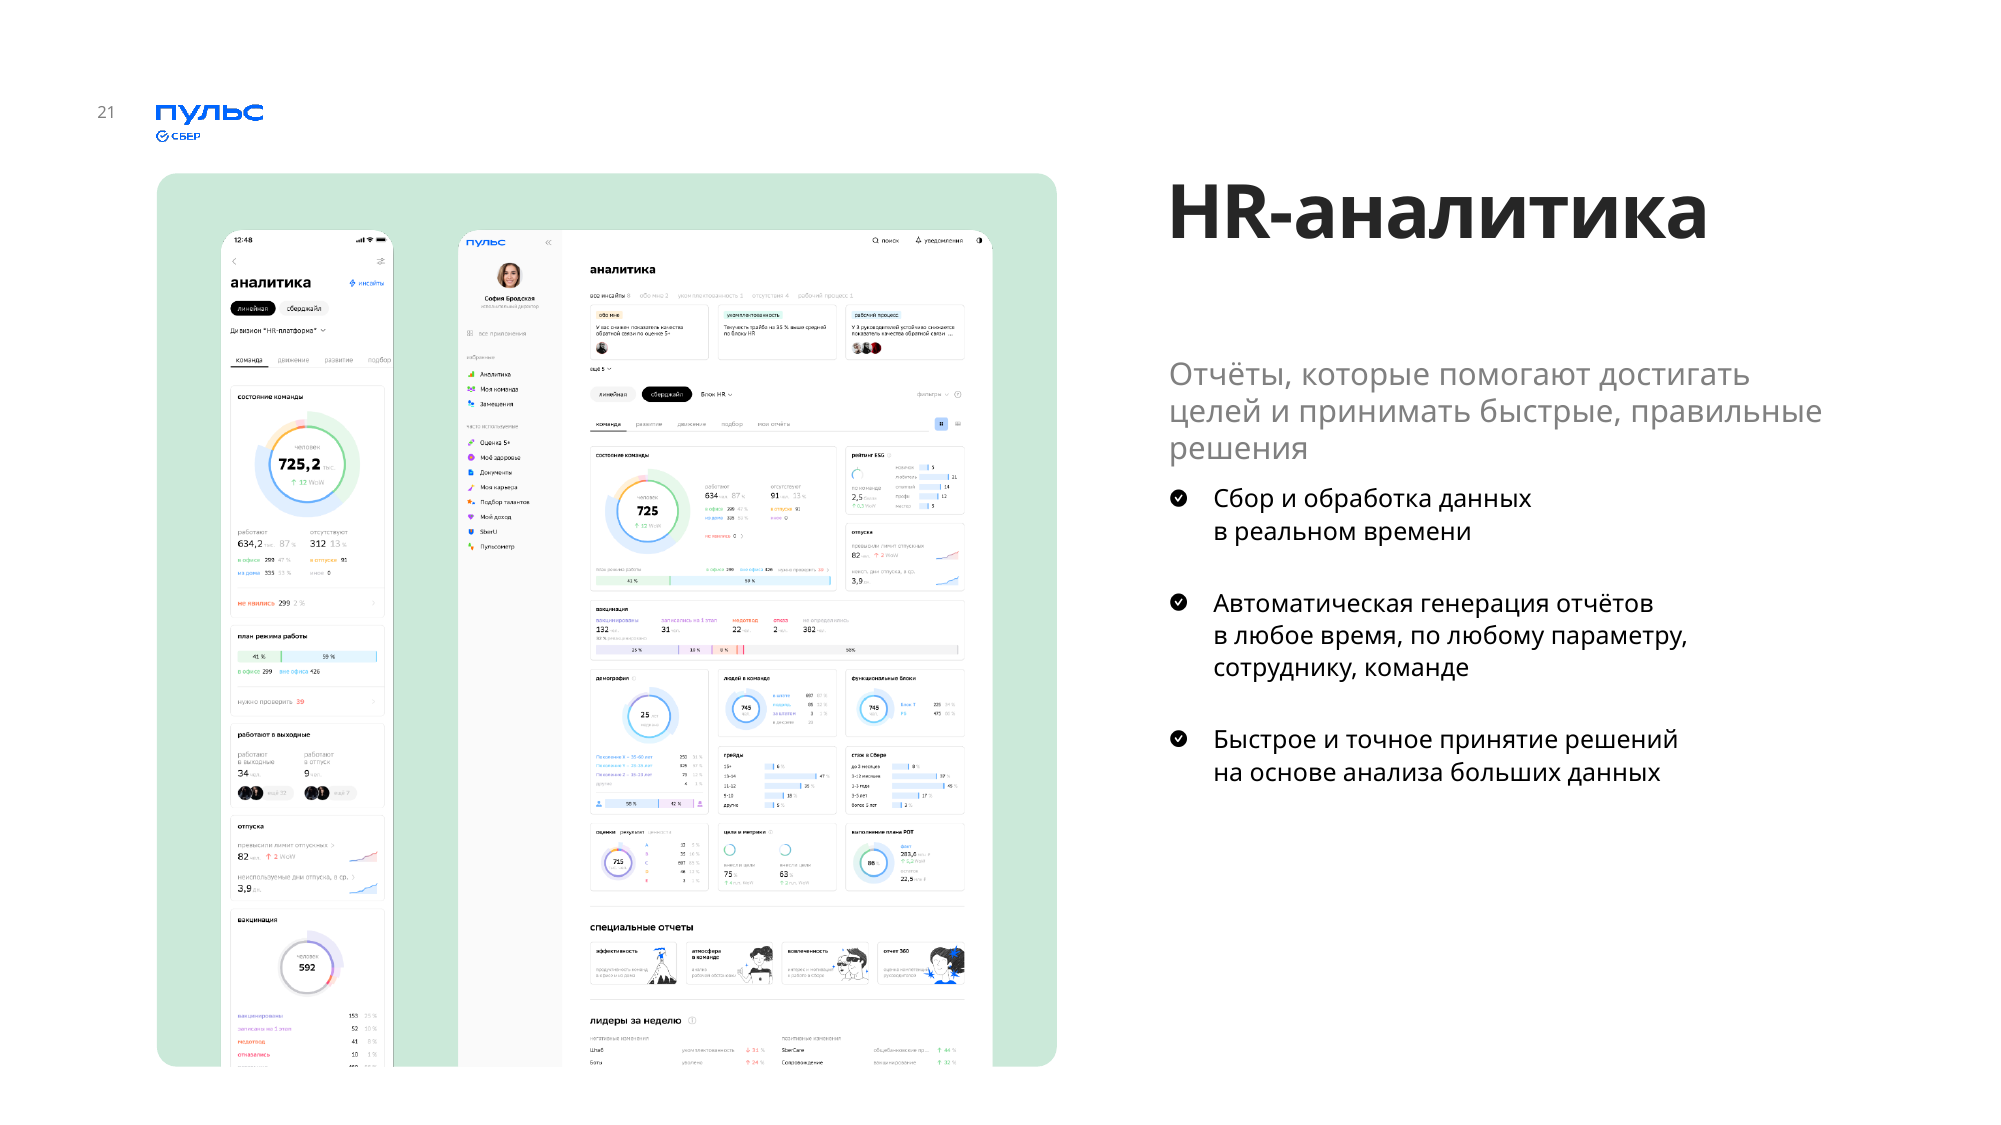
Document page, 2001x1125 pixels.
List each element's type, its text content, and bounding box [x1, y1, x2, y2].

text_box Отчёты, которые помогают достигать целей и принимать быстрые, правильные решения [1154, 346, 1860, 474]
picture [1166, 726, 1191, 751]
text_box HR-аналитика [1151, 173, 2000, 260]
picture [144, 156, 1069, 1067]
picture [1166, 485, 1191, 511]
picture [1166, 589, 1191, 615]
picture [156, 102, 263, 143]
text_box Сбор и обработка данных в реальном времени Автоматическая генерация отчётов в любое время, по любому параметру, сотруднику, команде Быстрое и точное принятие решений на основе анализа больших данных [1151, 473, 1758, 794]
text_box 21 [0, 94, 132, 155]
